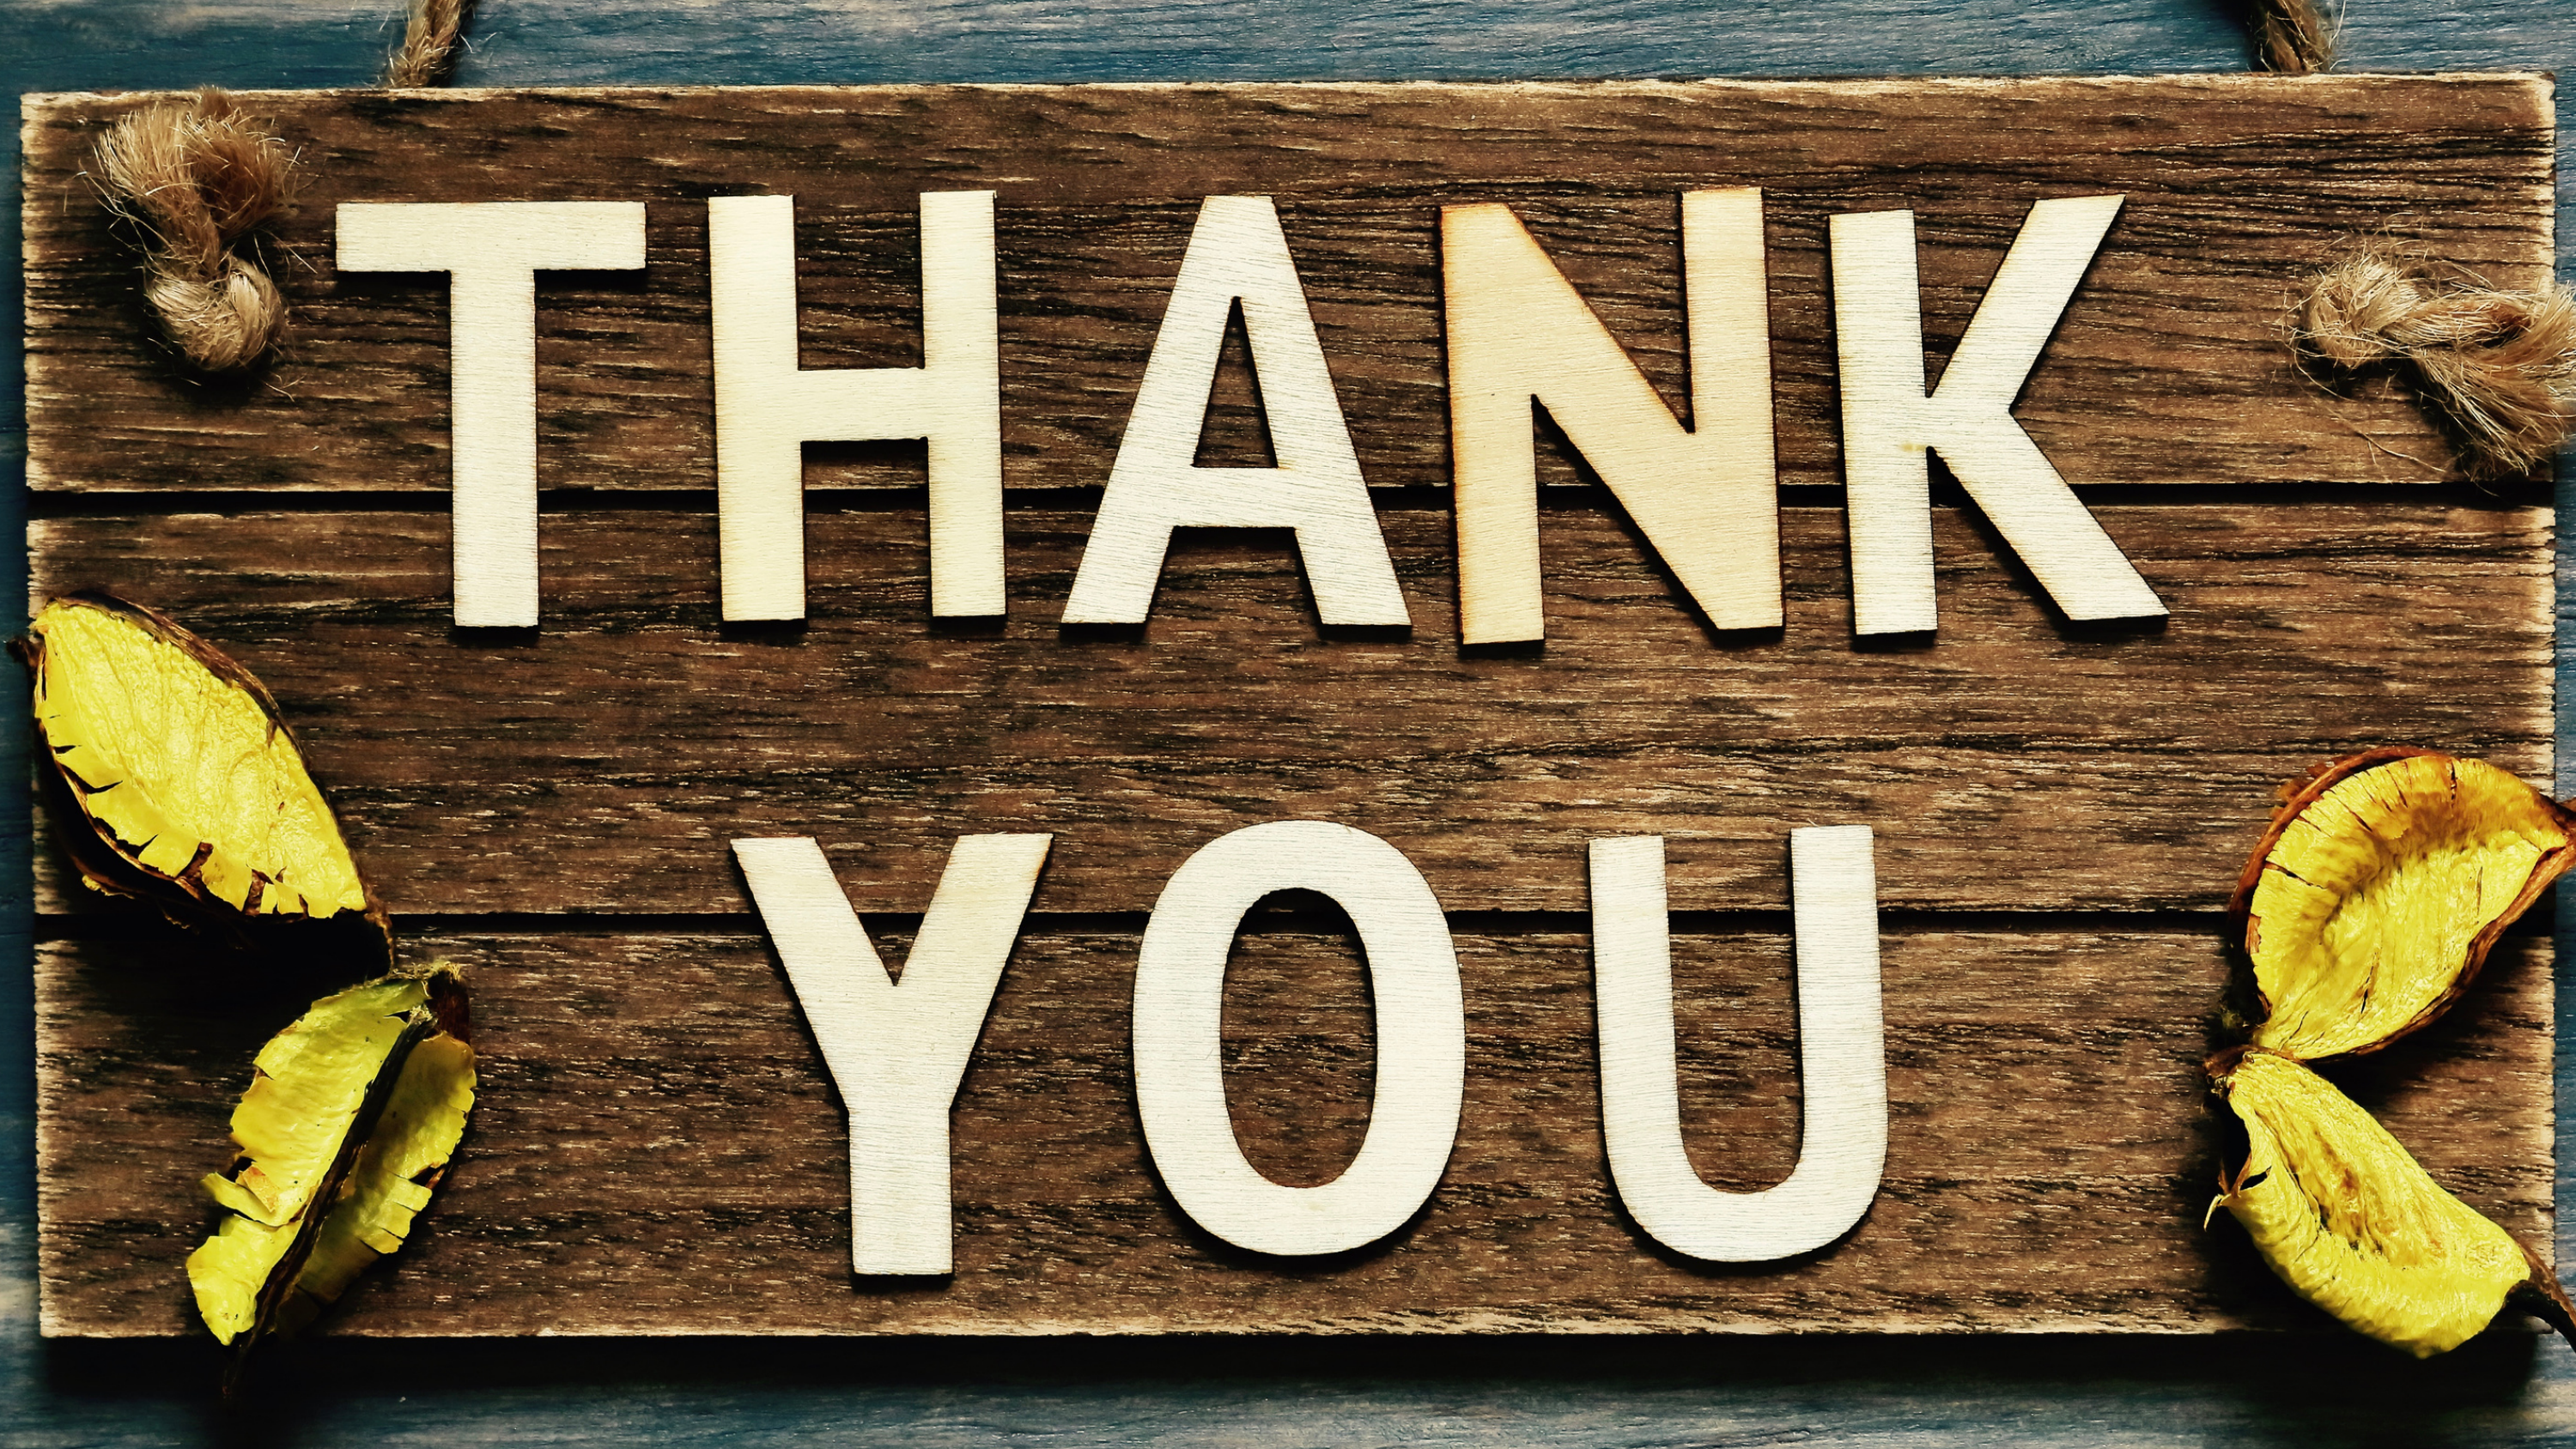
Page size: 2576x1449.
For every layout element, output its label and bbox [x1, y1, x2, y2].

text_box [0, 0, 2576, 1449]
